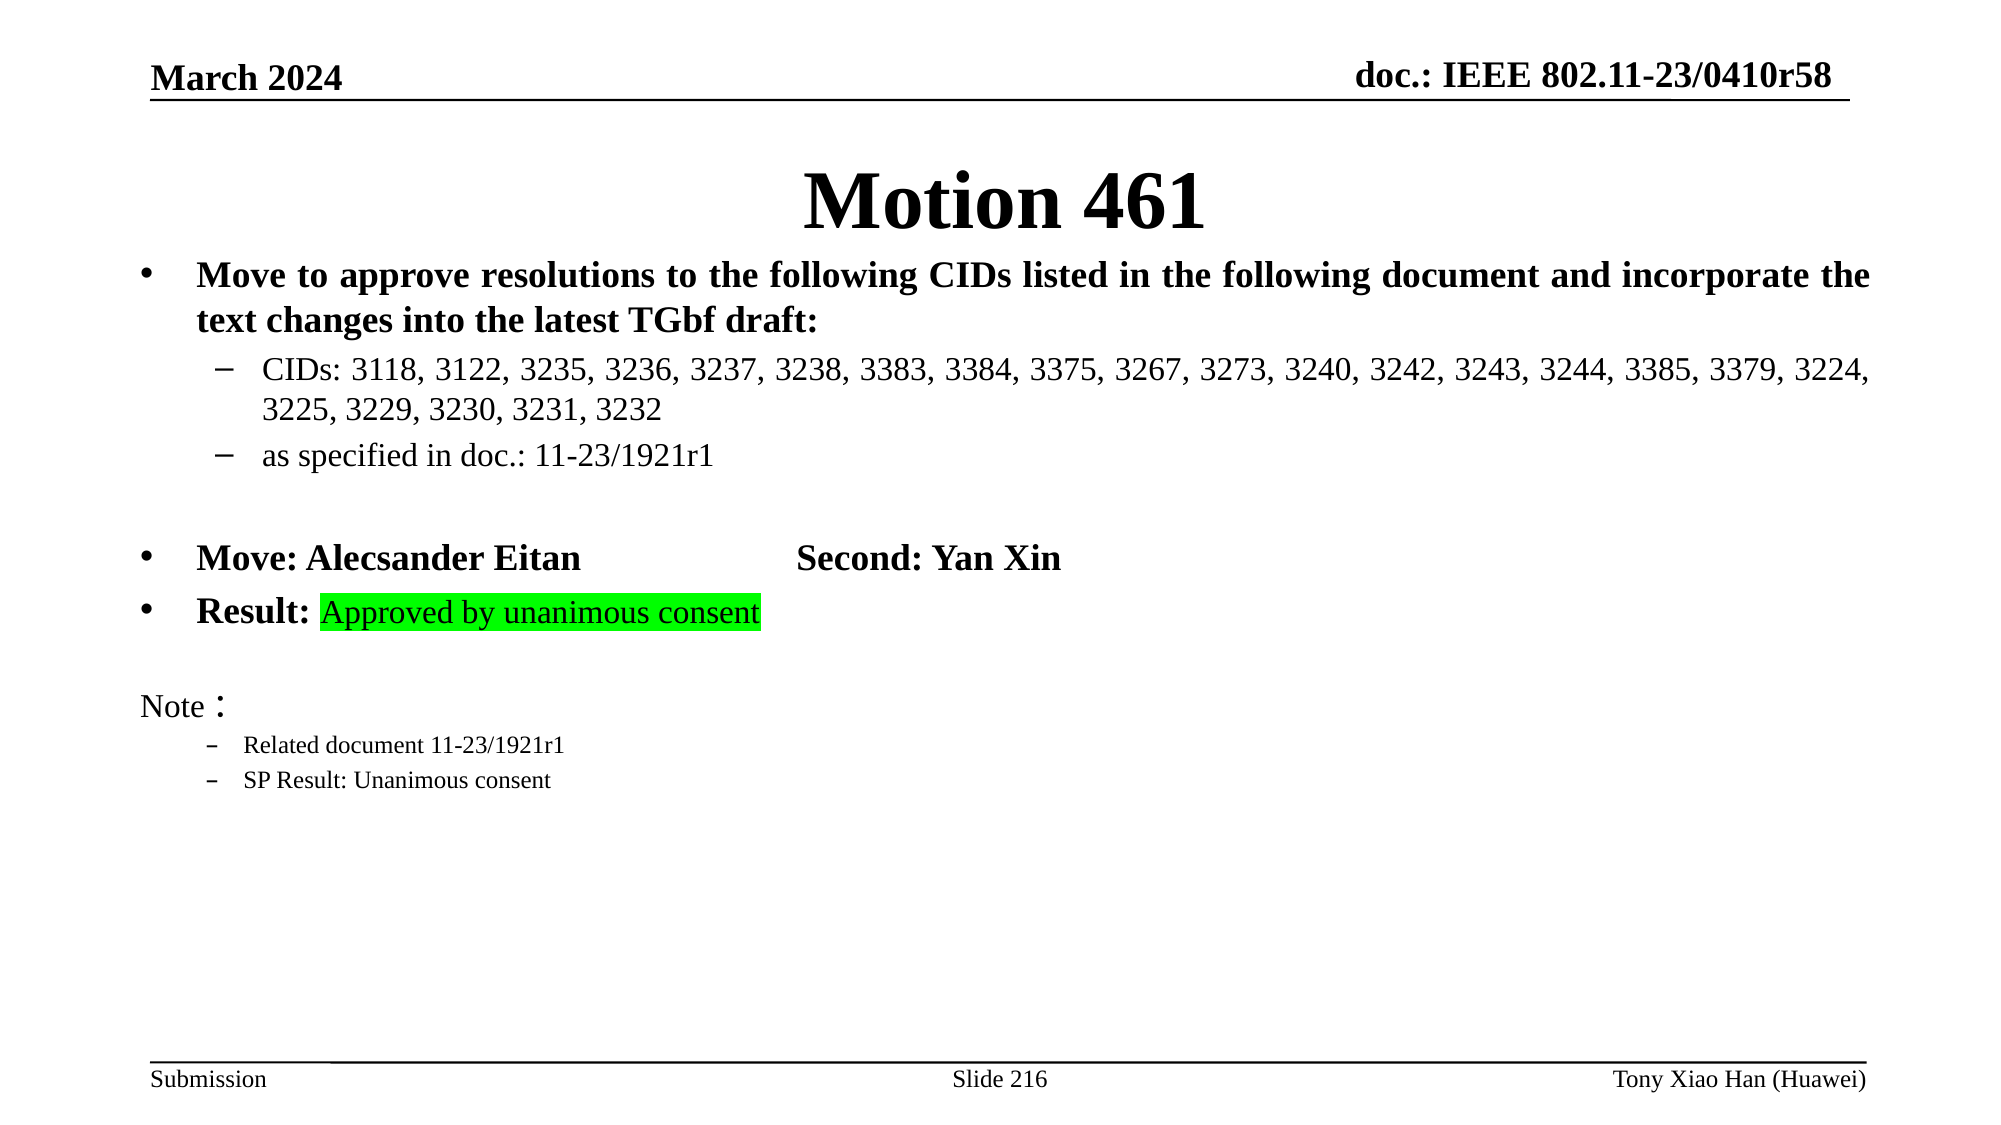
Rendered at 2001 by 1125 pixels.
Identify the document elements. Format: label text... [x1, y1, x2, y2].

text_box Motion 461 [368, 137, 1644, 212]
text_box Move to approve resolutions to the following CIDs listed in the following document and incorporate the text changes into the latest TGbf draft: CIDs: 3118, 3122, 3235, 3236, 3237, 3238, 3383, 3384, 3375, 3267, 3273, 3240, 3242, 3243, 3244, 3385, 3379, 3224, 3225, 3229, 3230, 3231, 3232 as specified in doc.: 11-23/1921r1 Move: Alecsander Eitan Second: Yan Xin Result: Approved by unanimous consent Note： Related document 11-23/1921r1 SP Result: Unanimous consent [125, 212, 1888, 988]
